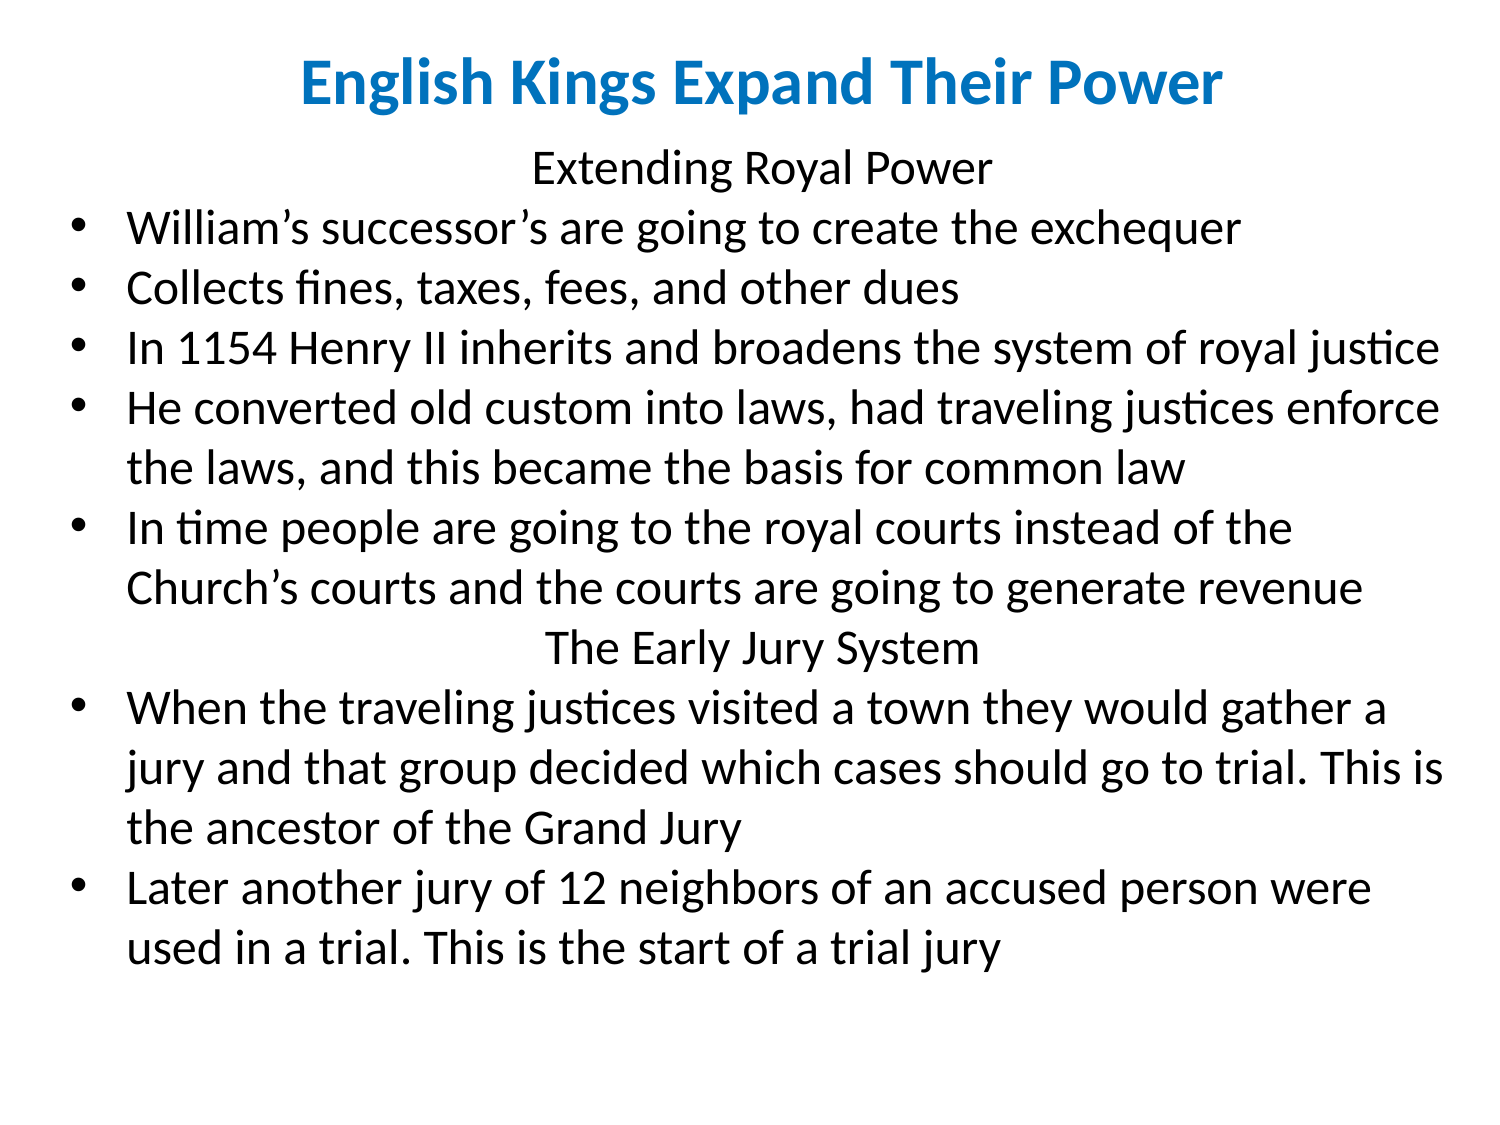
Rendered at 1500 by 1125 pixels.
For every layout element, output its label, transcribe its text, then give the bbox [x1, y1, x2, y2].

text_box English Kings Expand Their Power [55, 31, 1471, 126]
text_box Extending Royal Power William’s successor’s are going to create the exchequer Collects fines, taxes, fees, and other dues In 1154 Henry II inherits and broadens the system of royal justice He converted old custom into laws, had traveling justices enforce the laws, and this became the basis for common law In time people are going to the royal courts instead of the Church’s courts and the courts are going to generate revenue The Early Jury System When the traveling justices visited a town they would gather a jury and that group decided which cases should go to trial. This is the ancestor of the Grand Jury Later another jury of 12 neighbors of an accused person were used in a trial. This is the start of a trial jury [55, 126, 1471, 1022]
